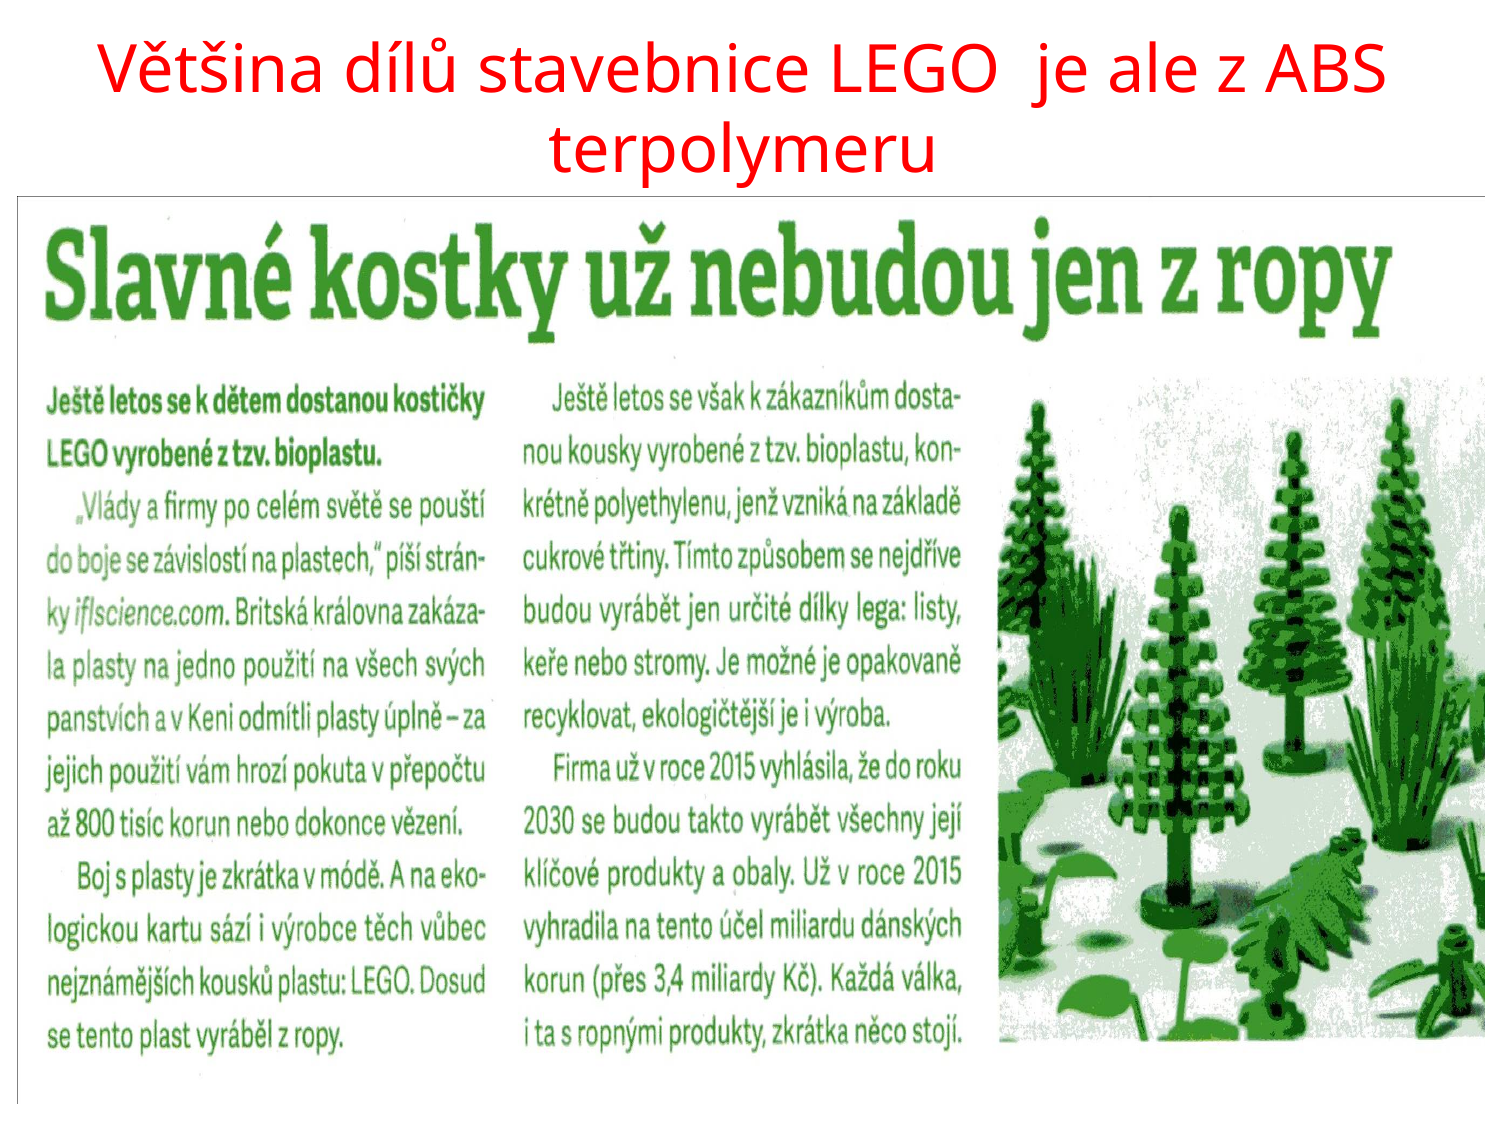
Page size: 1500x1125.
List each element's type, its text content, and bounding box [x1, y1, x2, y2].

text_box Většina dílů stavebnice LEGO je ale z ABS terpolymeru [17, 18, 1471, 194]
picture [17, 196, 1485, 1104]
